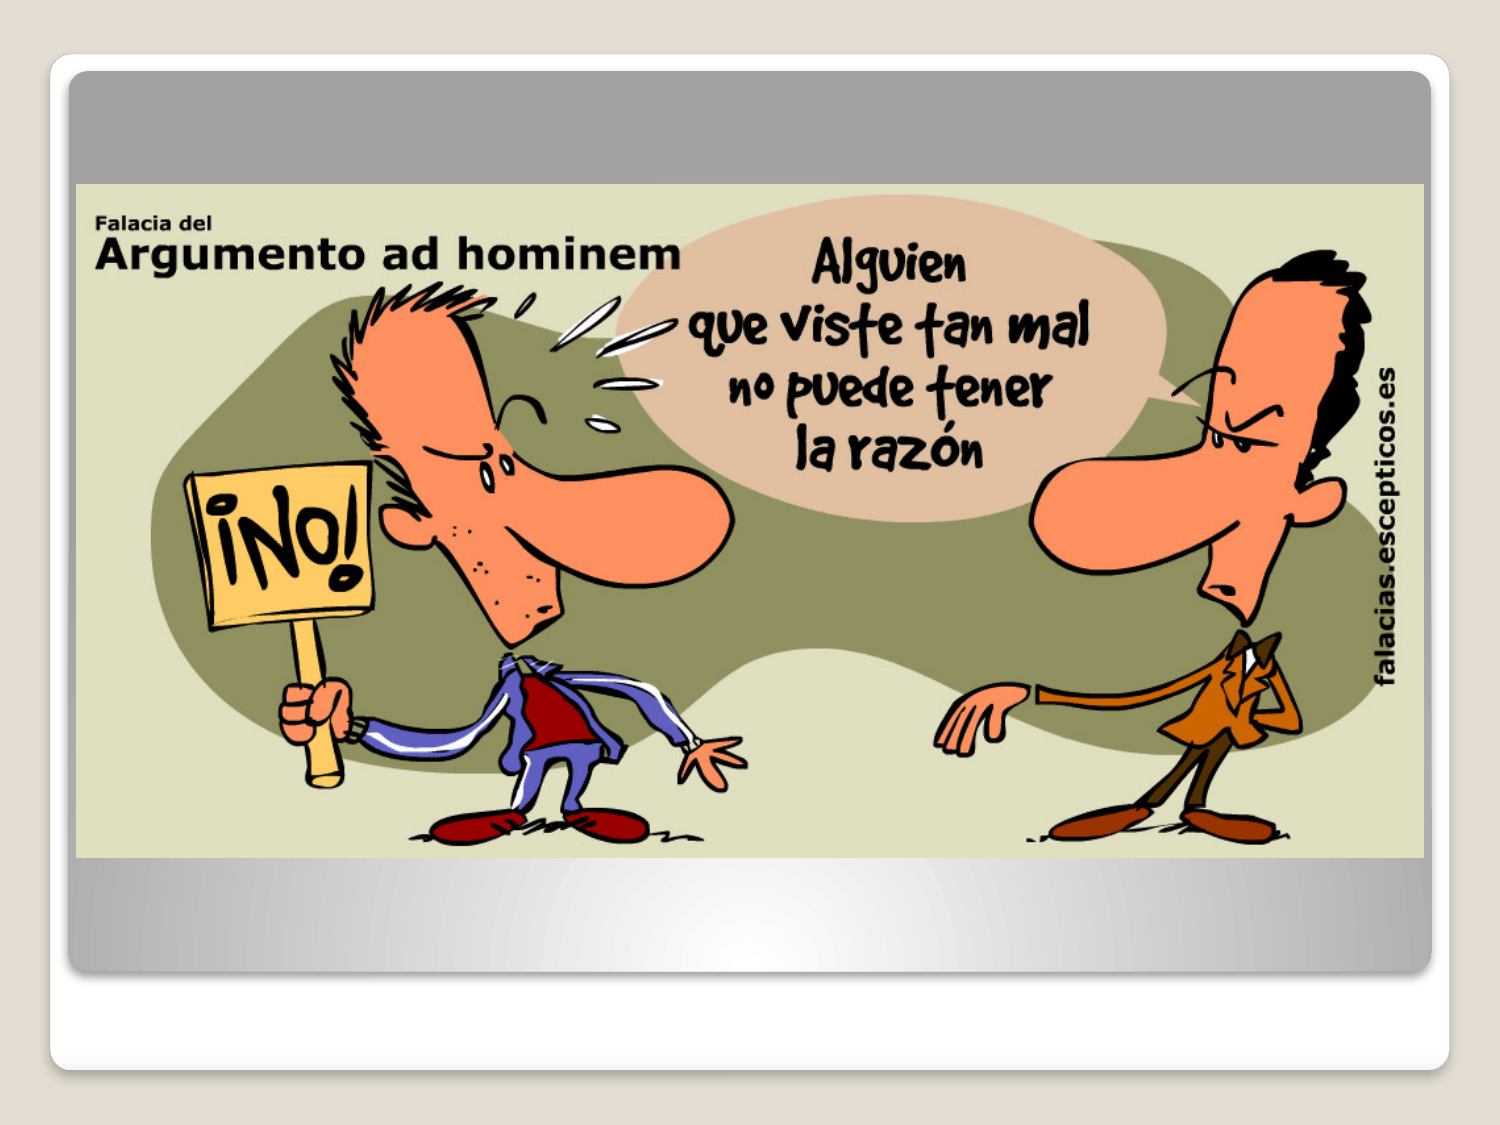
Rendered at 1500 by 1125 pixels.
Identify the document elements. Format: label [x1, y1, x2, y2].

list [76, 184, 1424, 858]
